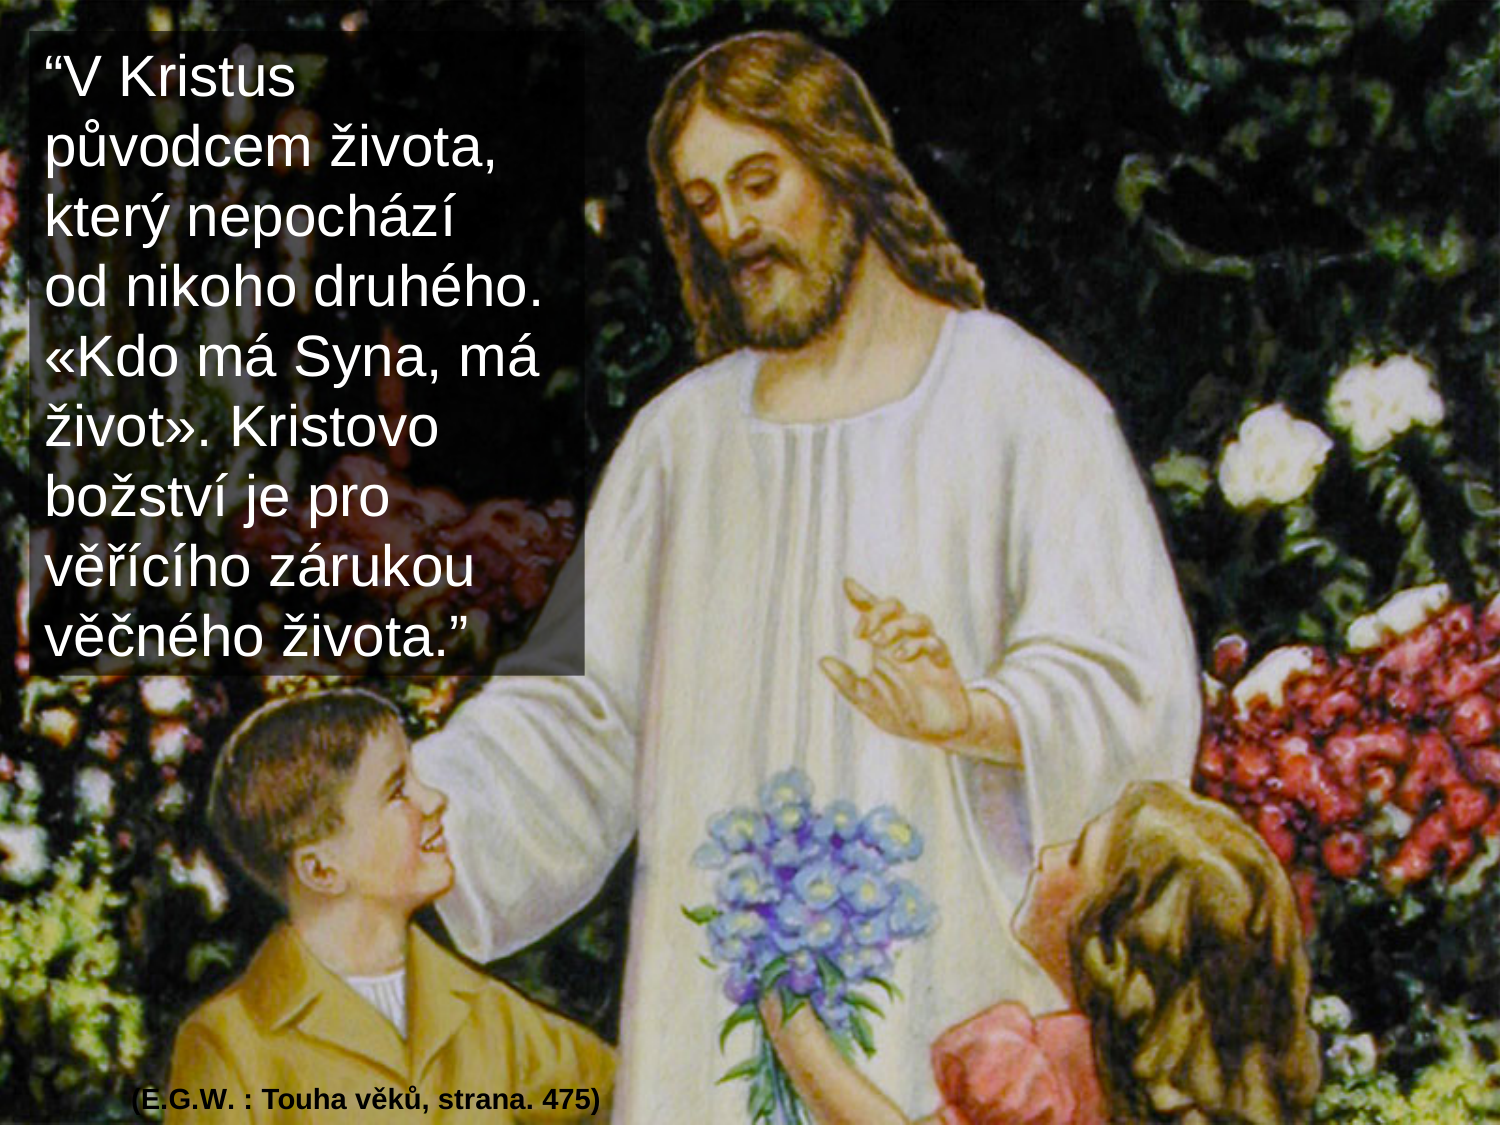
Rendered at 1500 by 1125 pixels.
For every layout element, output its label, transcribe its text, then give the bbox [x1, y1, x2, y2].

text_box (E.G.W. : Touha věků, strana. 475) [64, 1072, 668, 1123]
text_box “V Kristus původcem života, který nepochází od nikoho druhého. «Kdo má Syna, má život». Kristovo božství je pro věřícího zárukou věčného života.” [29, 31, 585, 676]
picture [0, 0, 1500, 1125]
